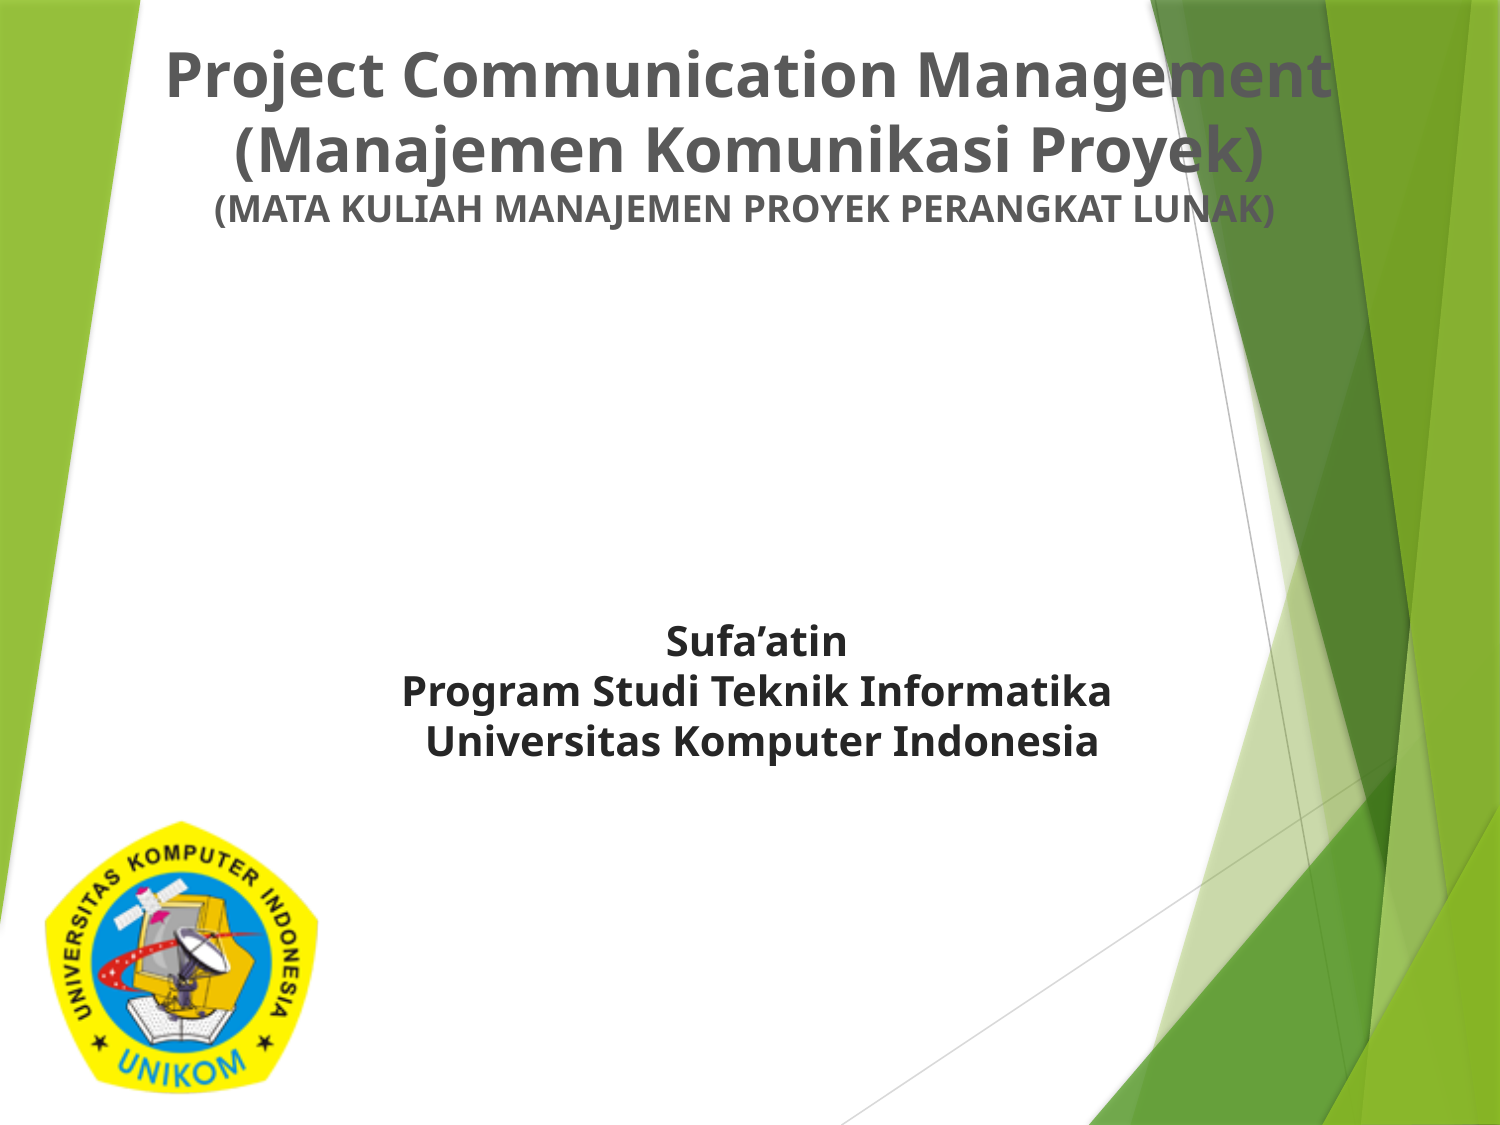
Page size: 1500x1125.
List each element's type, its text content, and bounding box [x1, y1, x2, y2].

text_box Sufa’atin Program Studi Teknik Informatika Universitas Komputer Indonesia [212, 557, 1313, 772]
title Project Communication Management (Manajemen Komunikasi Proyek) (MATA KULIAH MANAJEMEN PROYEK PERANGKAT LUNAK) [24, 48, 1475, 238]
subtitle SUF – MPPL 2014 [185, 664, 1142, 845]
picture [37, 812, 326, 1103]
